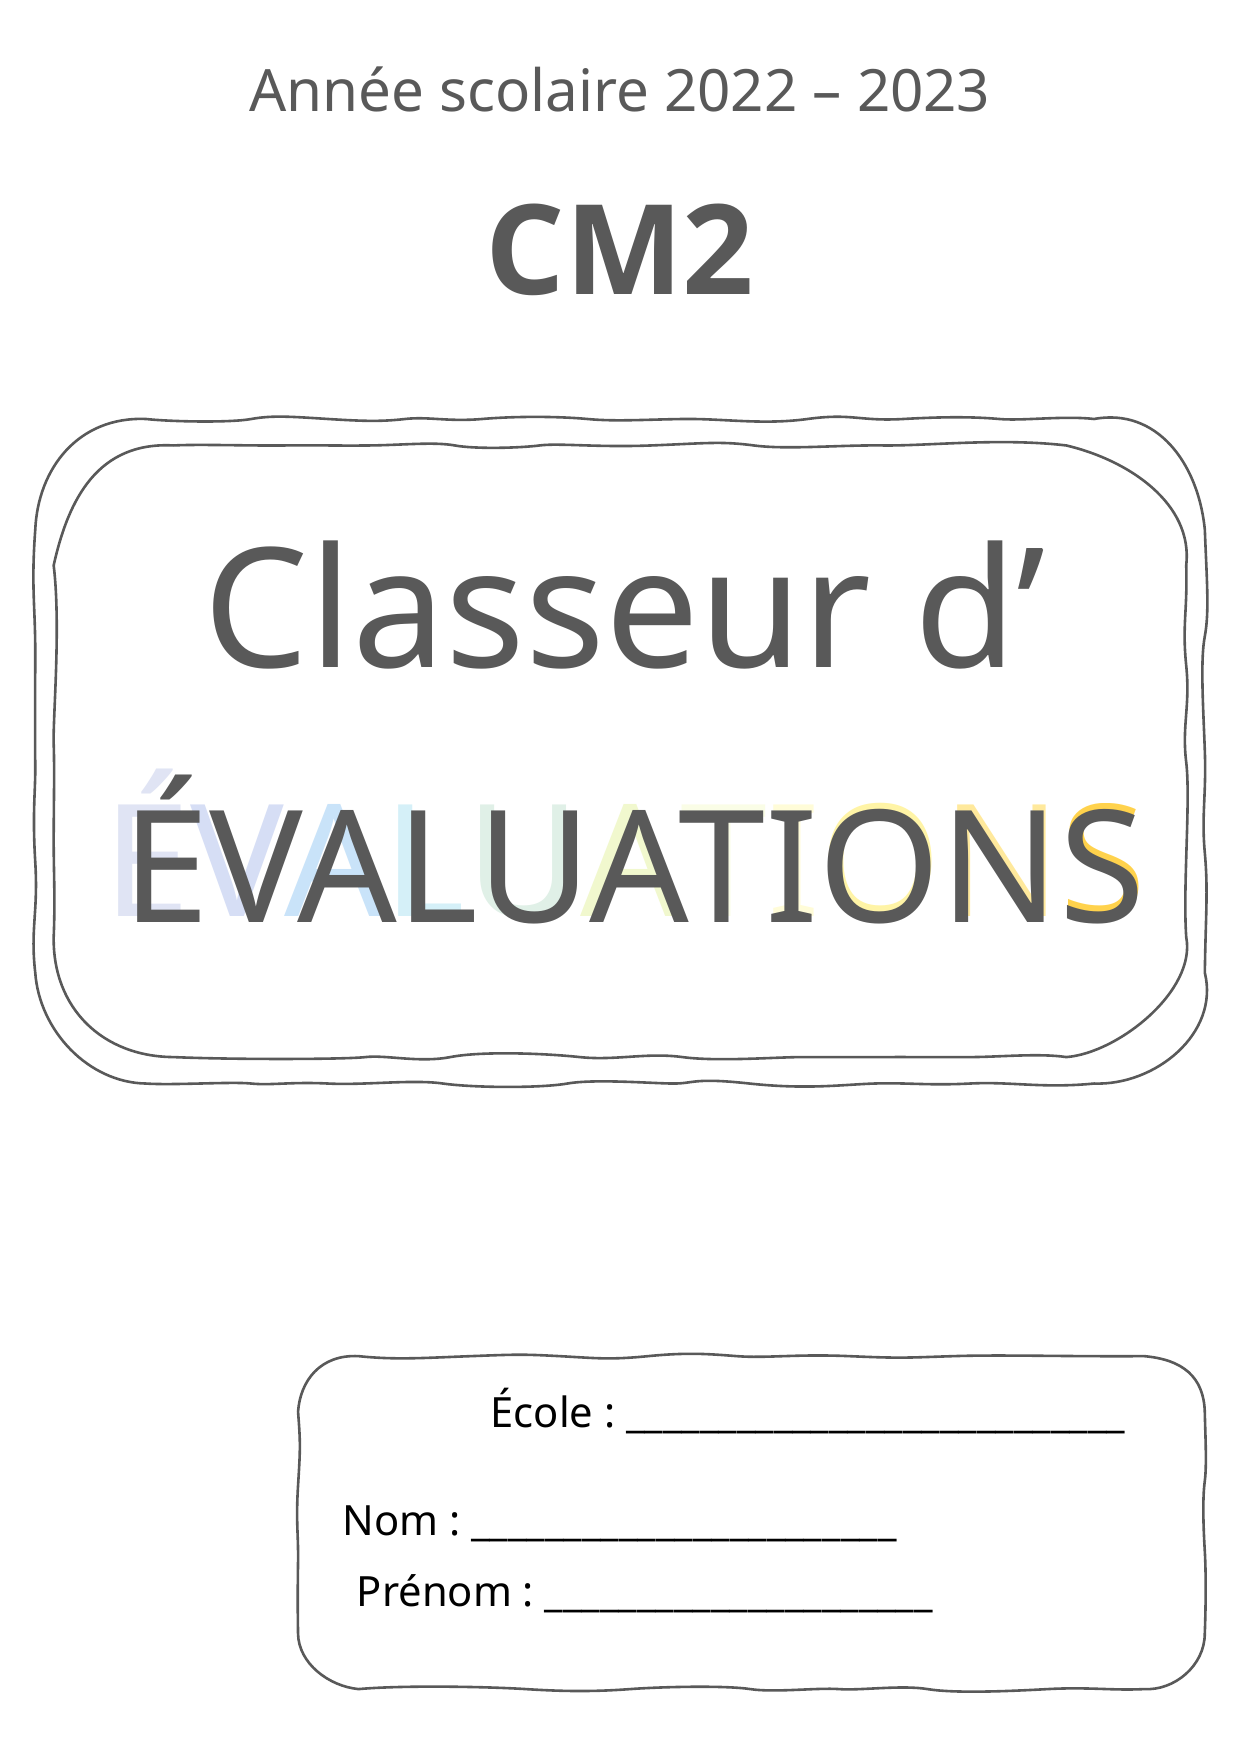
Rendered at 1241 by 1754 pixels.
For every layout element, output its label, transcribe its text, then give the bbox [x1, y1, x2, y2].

text_box ÉVALUATIONS [107, 758, 1161, 961]
text_box ÉVALUATIONS [98, 753, 1152, 956]
text_box CM2 [470, 161, 770, 327]
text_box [298, 1356, 1205, 1690]
text_box Année scolaire 2022 – 2023 [234, 46, 1006, 131]
text_box [32, 415, 1209, 1088]
